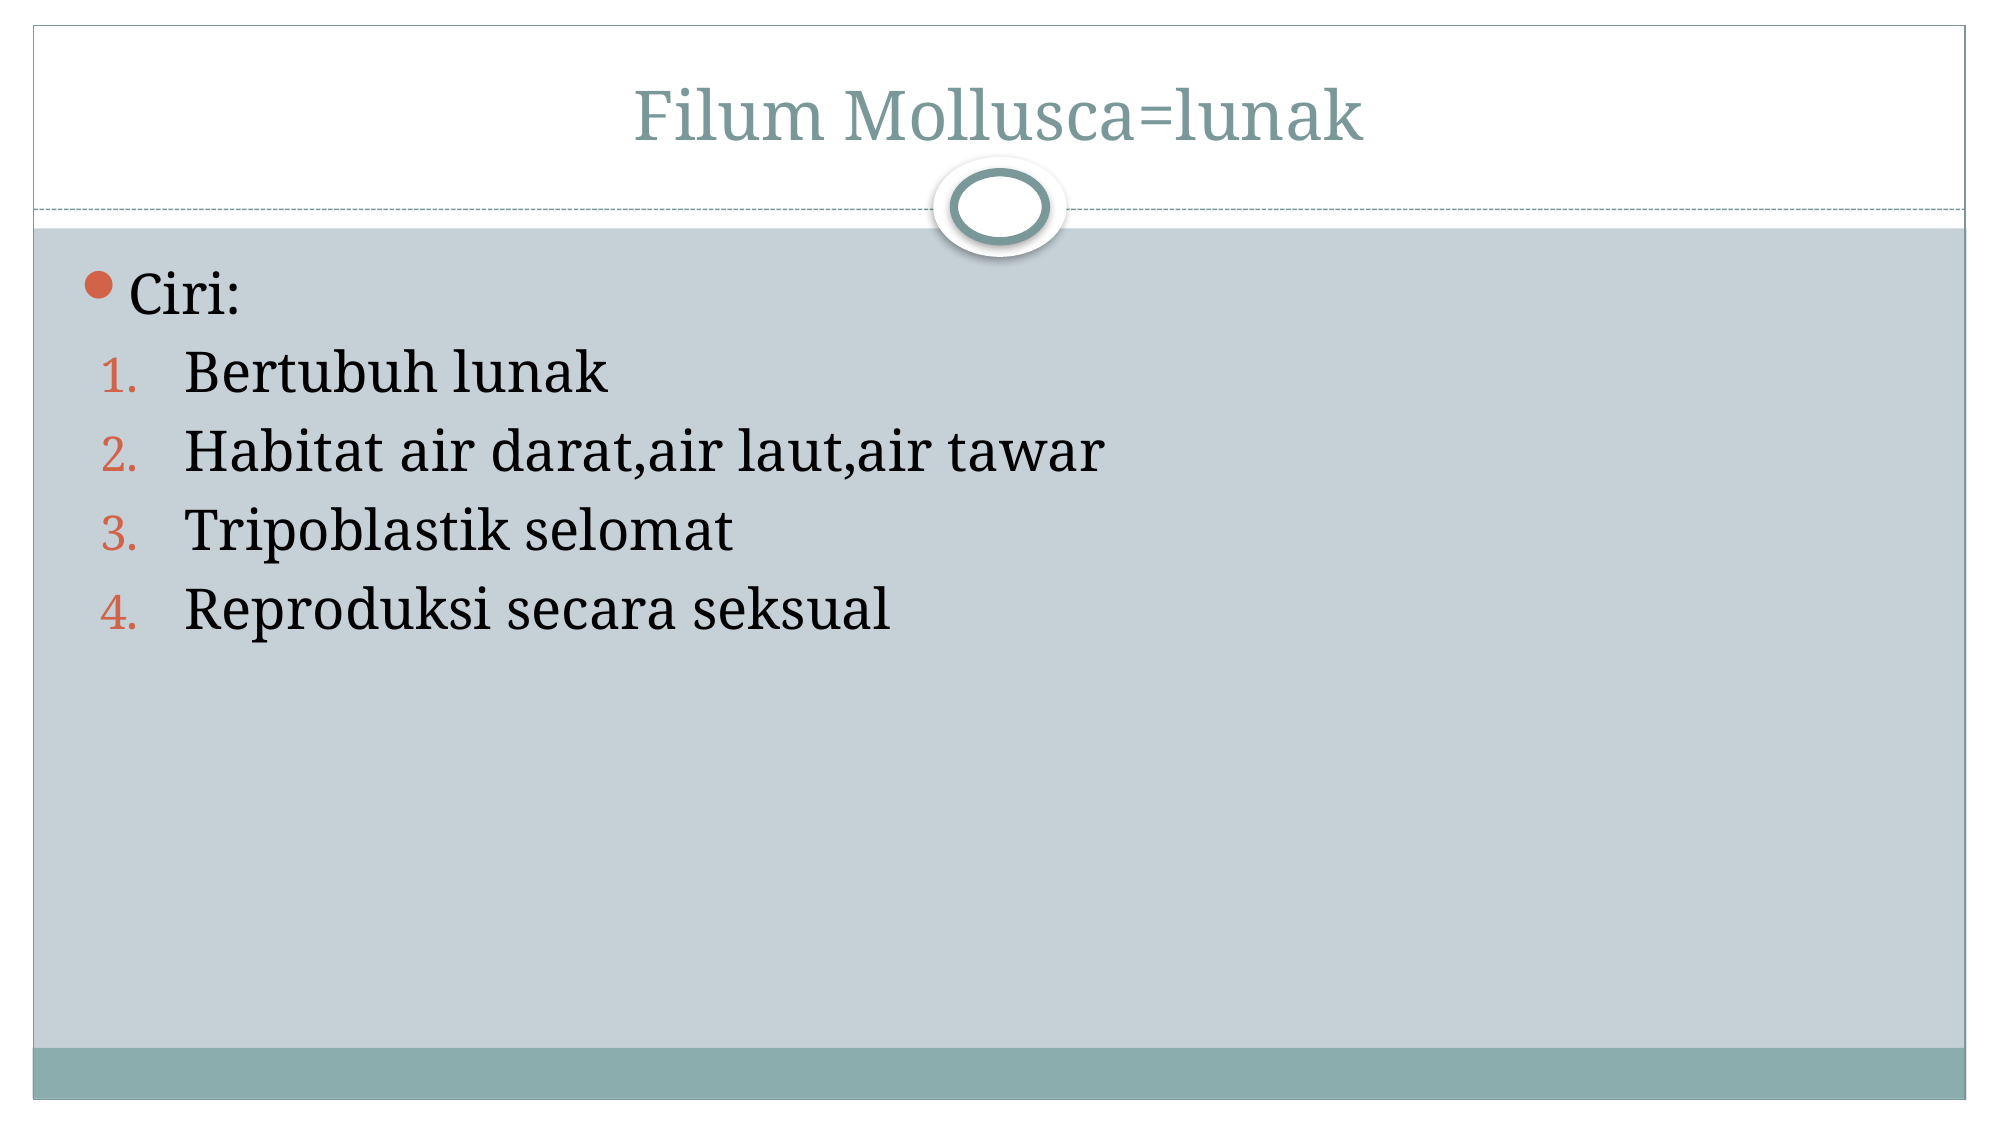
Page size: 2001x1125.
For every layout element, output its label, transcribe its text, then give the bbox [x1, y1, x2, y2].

list Ciri: Bertubuh lunak Habitat air darat,air laut,air tawar Tripoblastik selomat Reproduksi secara seksual [66, 250, 1926, 1001]
title Filum Mollusca=lunak [66, 37, 1933, 162]
